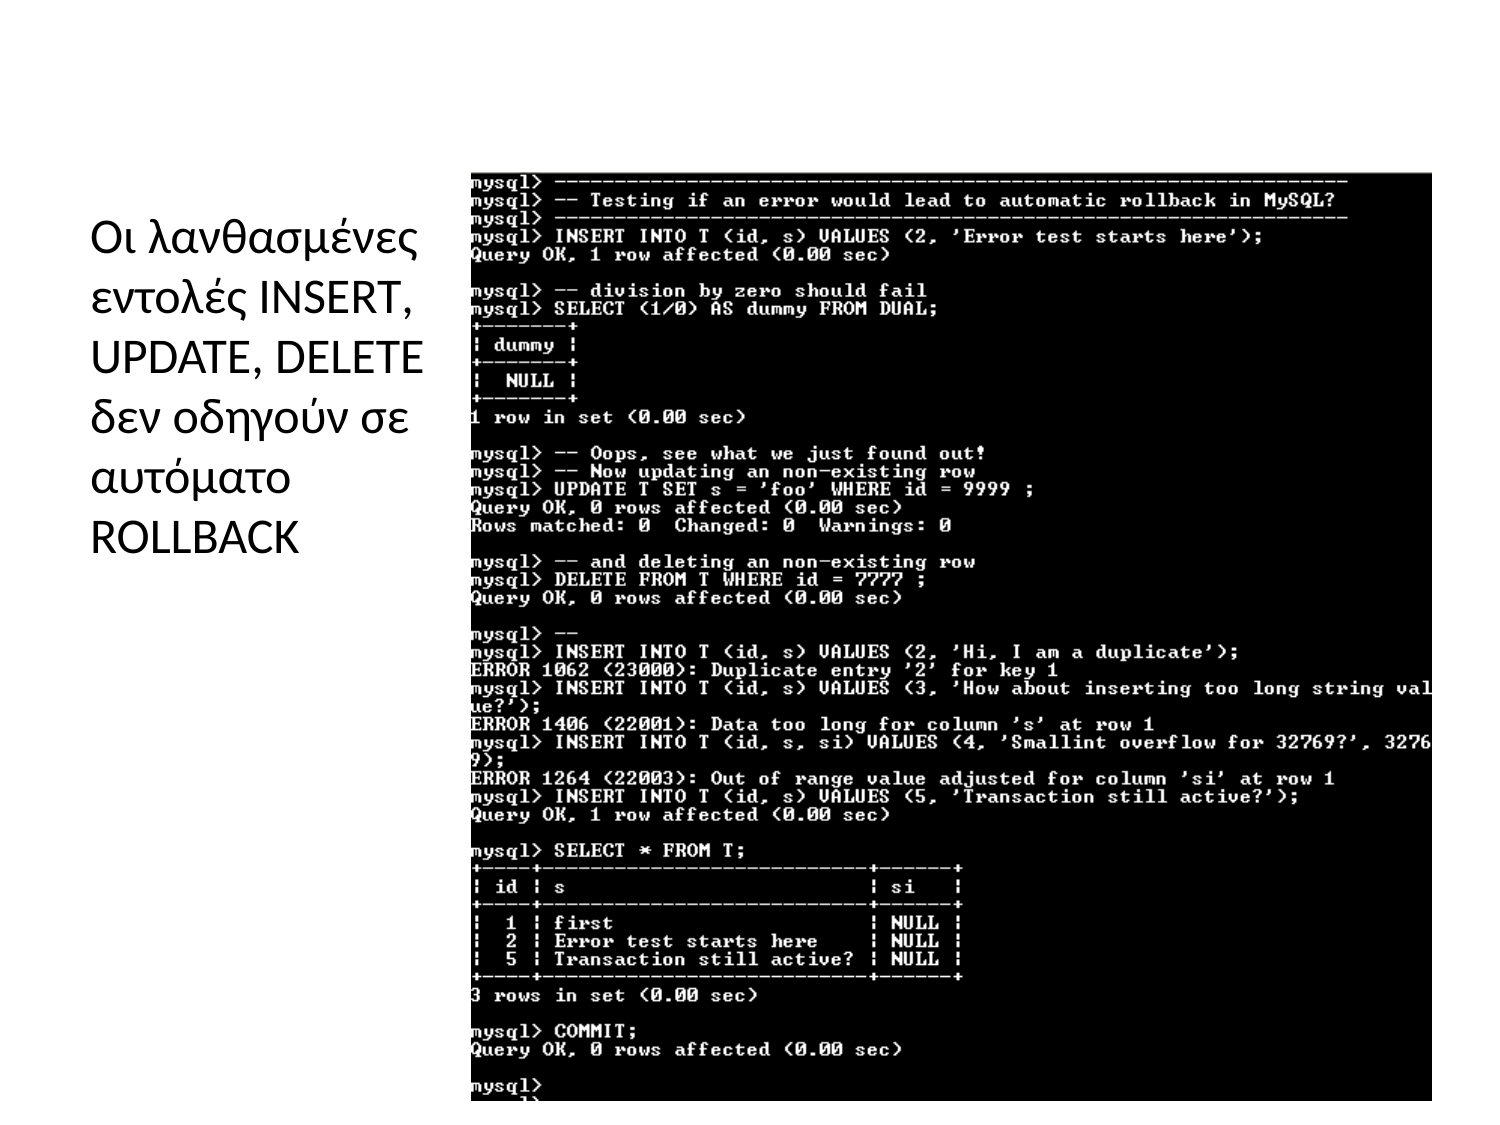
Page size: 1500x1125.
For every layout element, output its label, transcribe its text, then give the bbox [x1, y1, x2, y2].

picture [471, 172, 1432, 1101]
list Οι λανθασμένες εντολές INSERT, UPDATE, DELETE δεν οδηγούν σε αυτόματο ROLLBACK [75, 196, 465, 1024]
